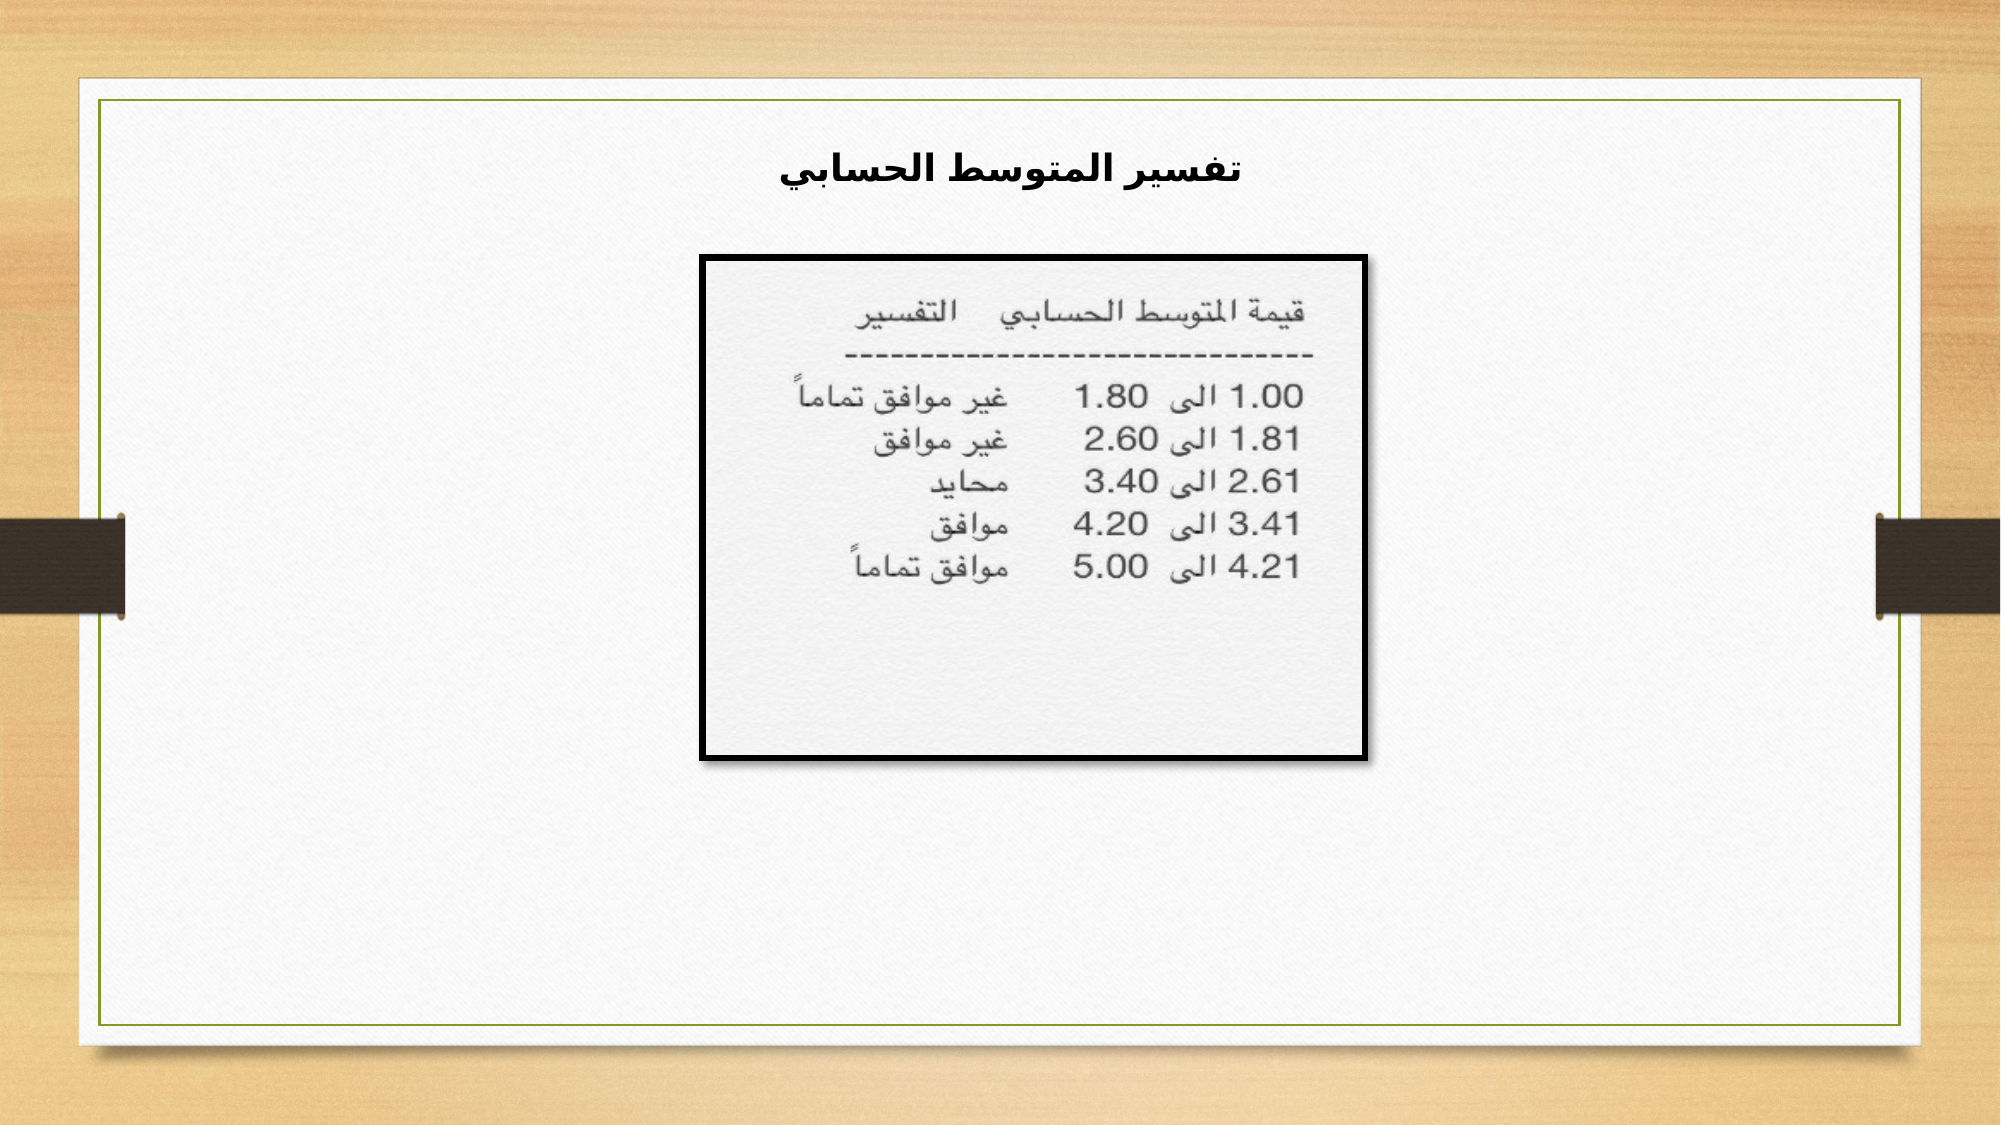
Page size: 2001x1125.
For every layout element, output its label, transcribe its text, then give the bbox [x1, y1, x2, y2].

picture [0, 0, 2001, 1125]
text_box تفسير المتوسط الحسابي [763, 133, 1258, 197]
